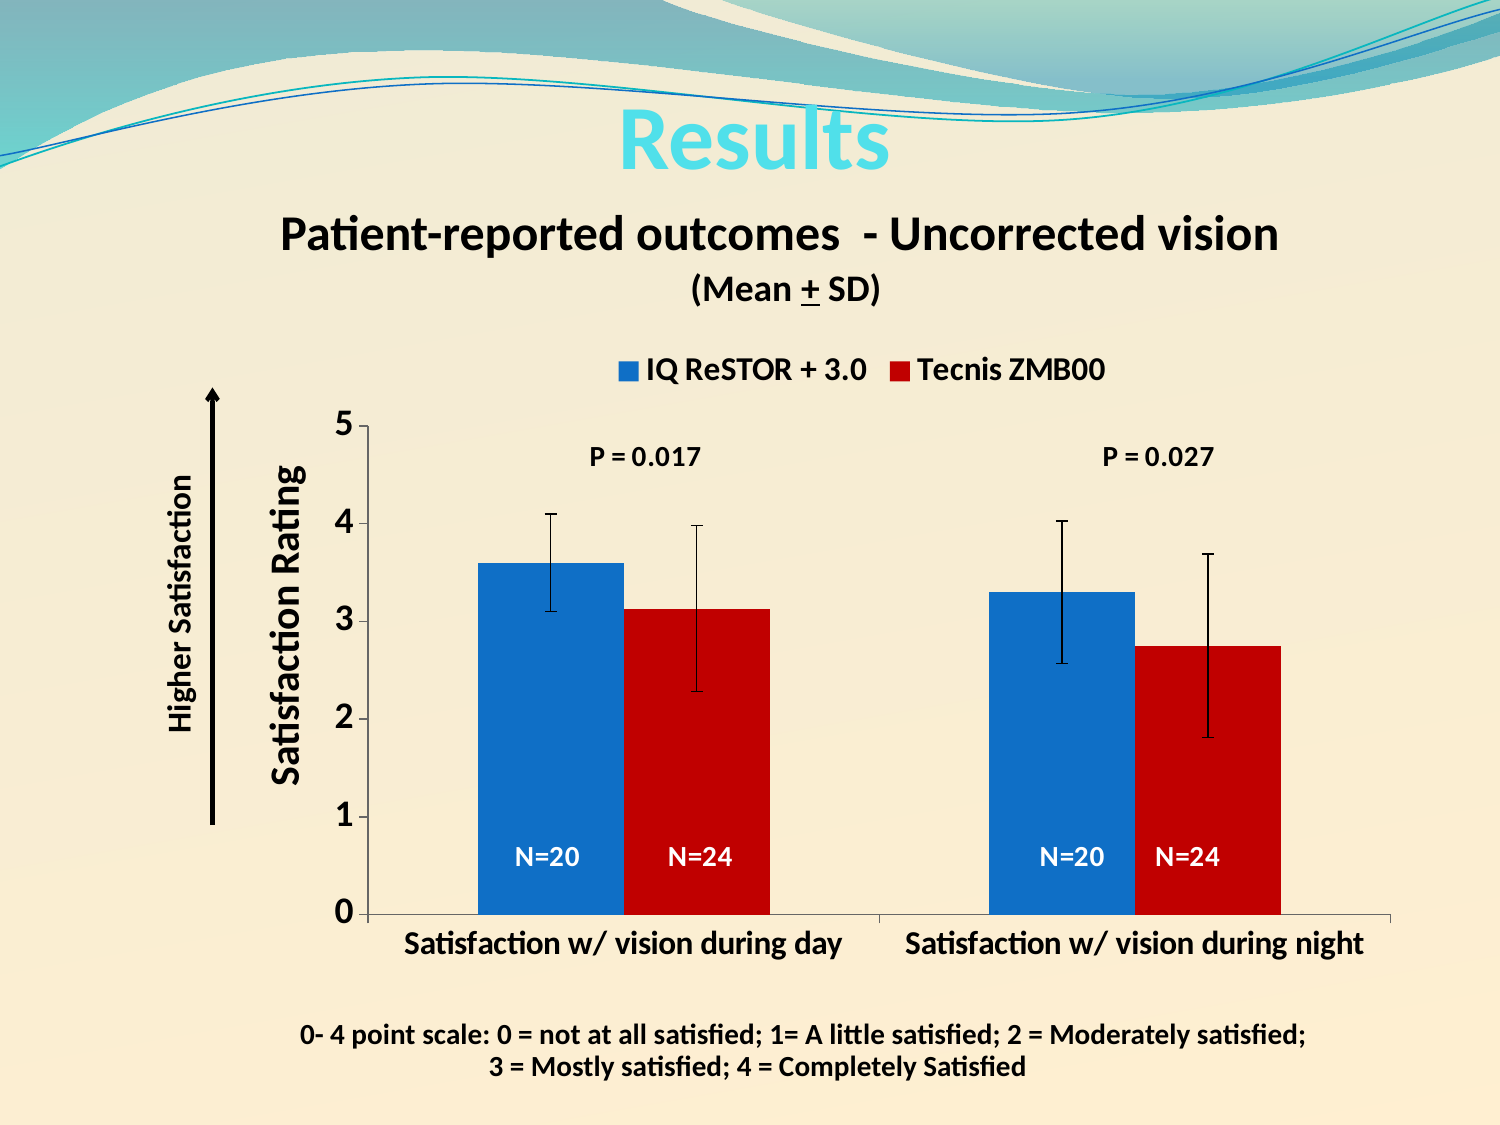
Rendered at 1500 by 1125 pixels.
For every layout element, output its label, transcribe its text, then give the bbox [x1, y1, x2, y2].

text_box Higher Satisfaction [149, 616, 205, 748]
text_box 0- 4 point scale: 0 = not at all satisfied; 1= A little satisfied; 2 = Moderately satisfied; 3 = Mostly satisfied; 4 = Completely Satisfied [300, 1012, 1325, 1088]
text_box Satisfaction Rating [249, 616, 305, 801]
subtitle Patient-reported outcomes - Uncorrected vision (Mean + SD) [124, 199, 1451, 963]
text_box Higher Satisfaction [149, 437, 205, 605]
title Results [249, 74, 1263, 188]
chart [312, 337, 1413, 976]
text_box Satisfaction Rating [249, 450, 305, 605]
